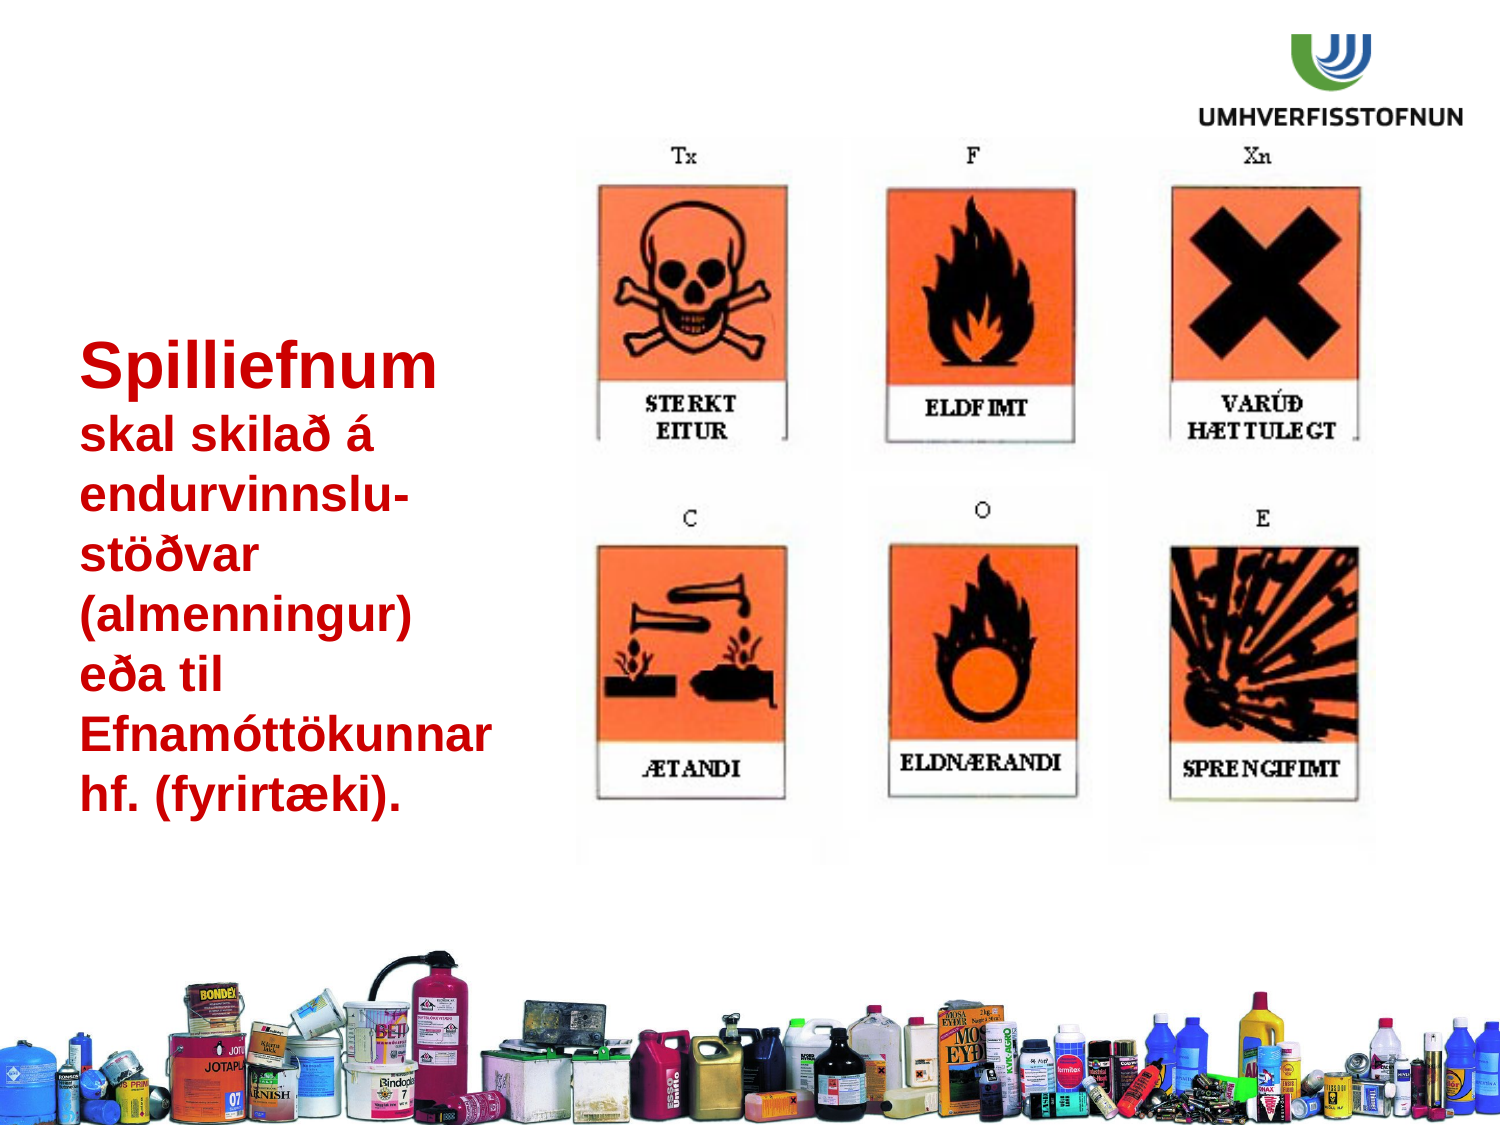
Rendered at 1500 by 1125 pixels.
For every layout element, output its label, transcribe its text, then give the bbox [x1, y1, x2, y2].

picture [0, 0, 1500, 1125]
text_box Spilliefnum skal skilað á endurvinnslu- stöðvar (almenningur) eða til Efnamóttökunnar hf. (fyrirtæki). [64, 314, 550, 829]
